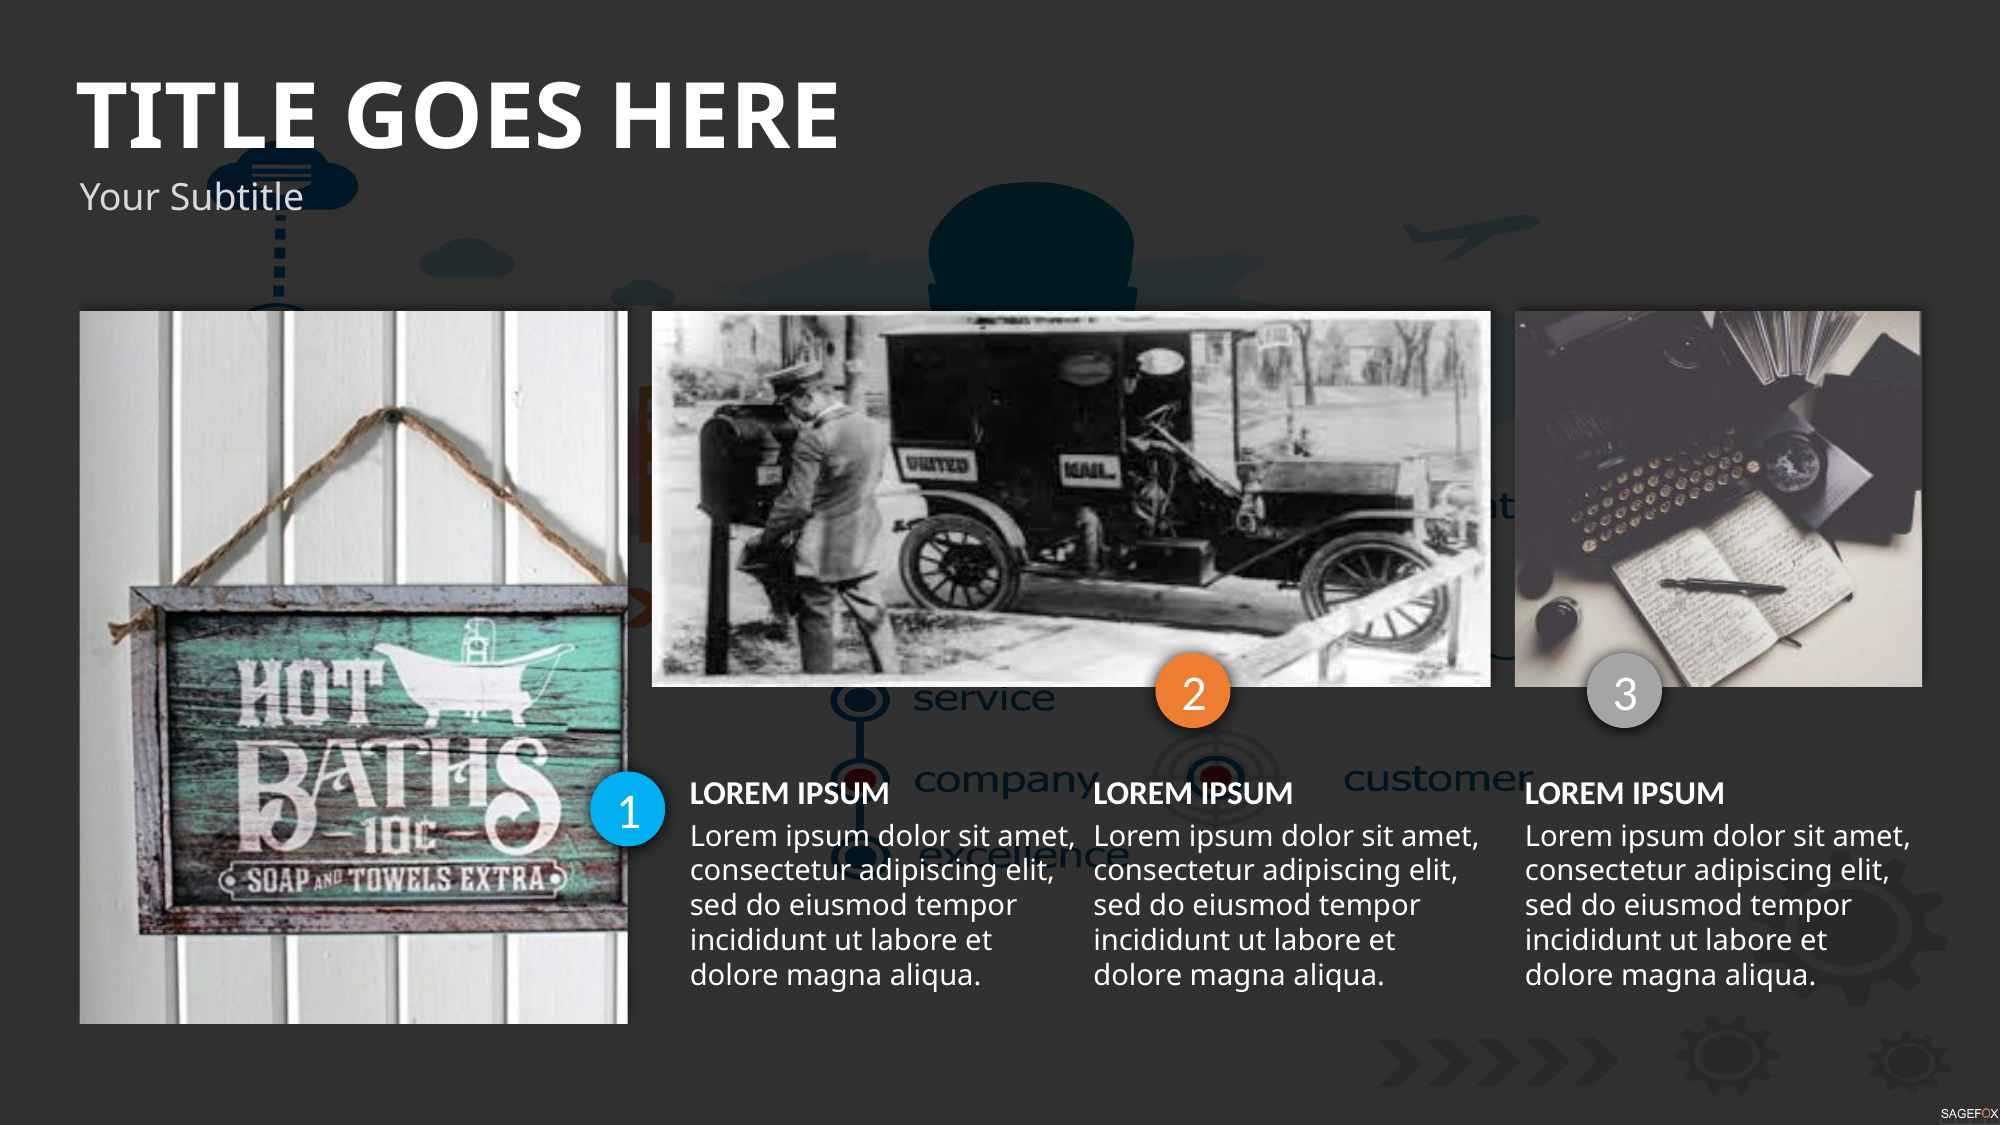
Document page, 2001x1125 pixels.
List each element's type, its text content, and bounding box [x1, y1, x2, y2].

text_box 3 [1585, 651, 1664, 730]
text_box LOREM IPSUM Lorem ipsum dolor sit amet, consectetur adipiscing elit, sed do eiusmod tempor incididunt ut labore et dolore magna aliqua. [679, 766, 1083, 997]
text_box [60, 49, 1020, 227]
text_box 1 [589, 770, 667, 848]
picture [0, 0, 2001, 1125]
text_box LOREM IPSUM Lorem ipsum dolor sit amet, consectetur adipiscing elit, sed do eiusmod tempor incididunt ut labore et dolore magna aliqua. [1083, 766, 1491, 997]
text_box 2 [1154, 651, 1232, 730]
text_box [578, 761, 629, 861]
text_box [1514, 310, 1923, 688]
text_box LOREM IPSUM Lorem ipsum dolor sit amet, consectetur adipiscing elit, sed do eiusmod tempor incididunt ut labore et dolore magna aliqua. [1514, 766, 1923, 997]
text_box [651, 310, 1492, 688]
text_box [79, 310, 629, 1025]
